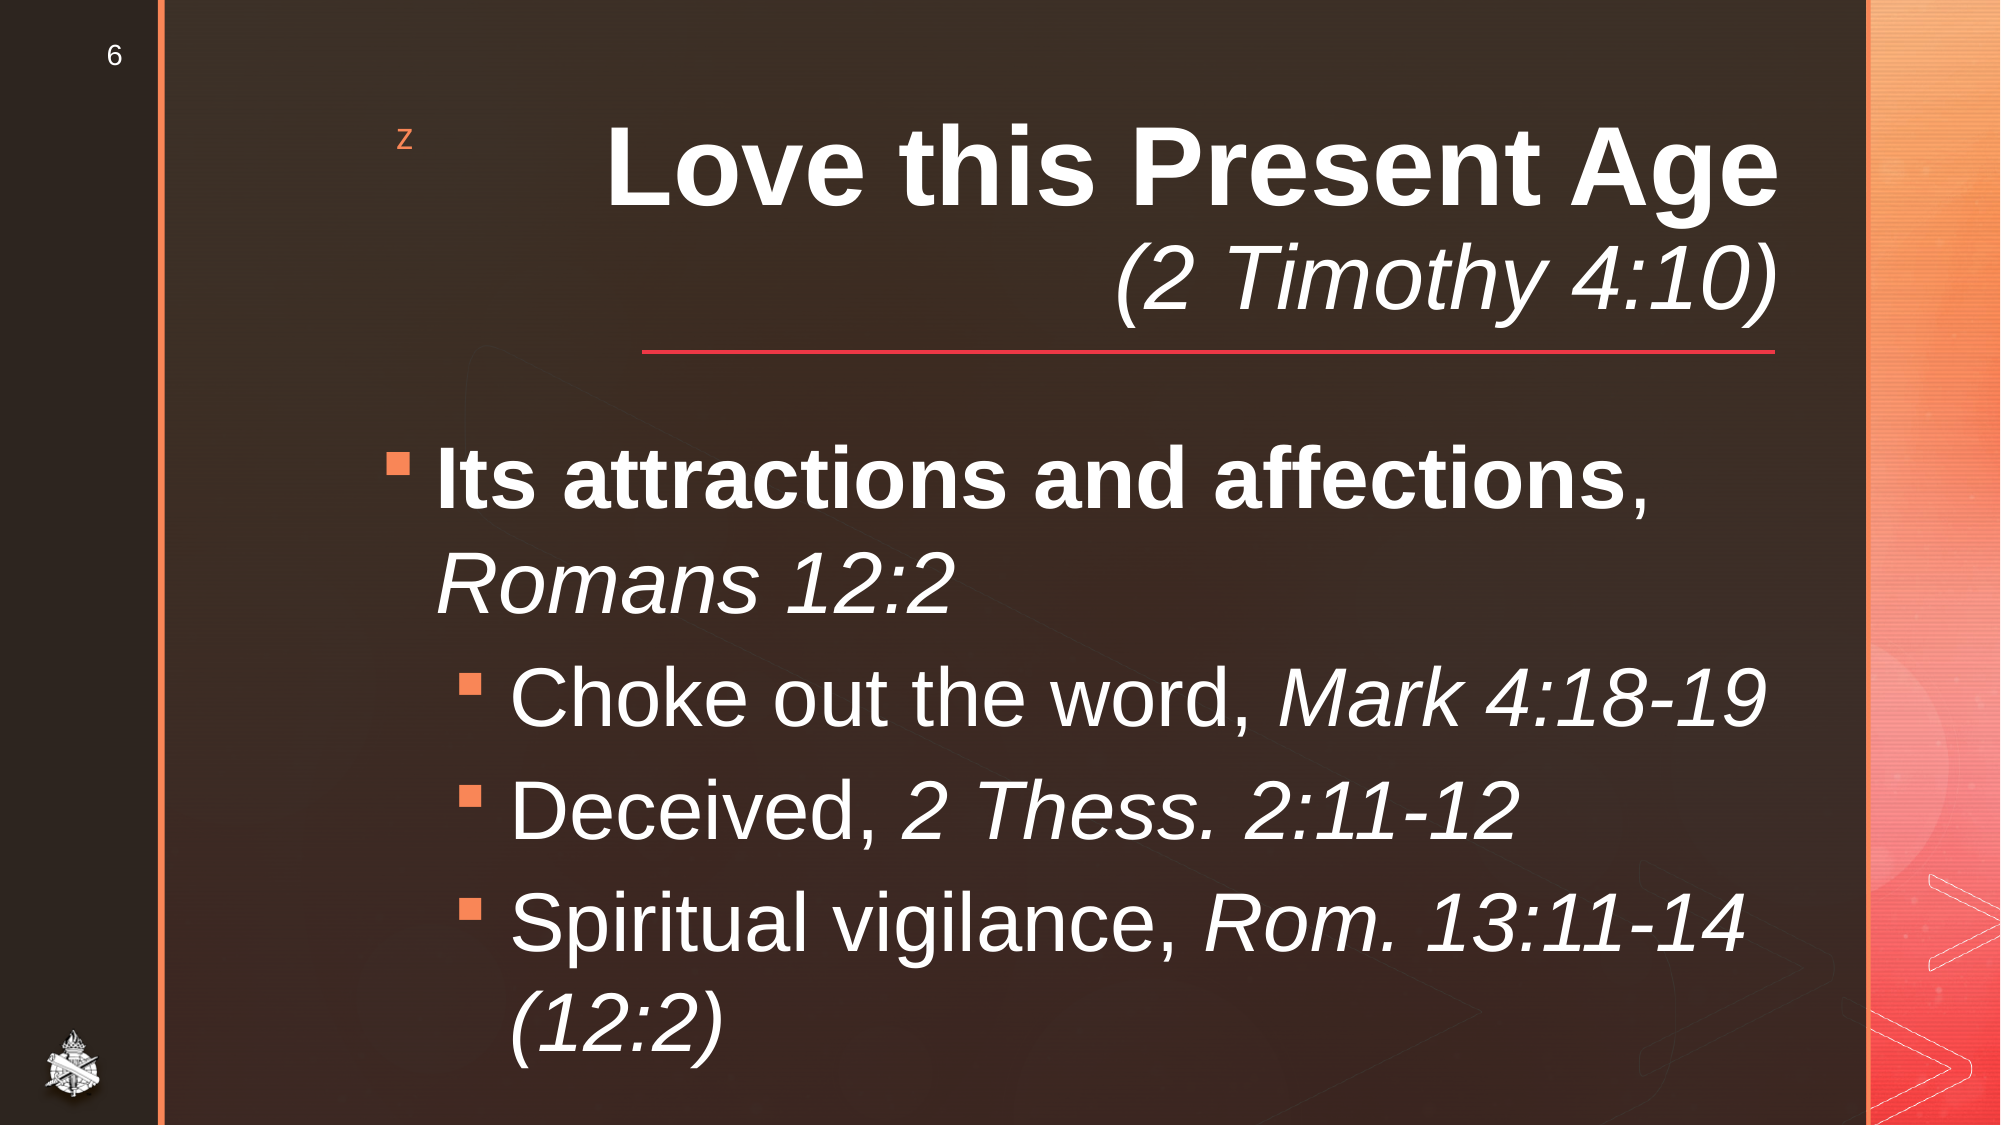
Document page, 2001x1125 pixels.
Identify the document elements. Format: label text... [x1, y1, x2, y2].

picture [44, 1028, 101, 1099]
slide_number 6 [25, 26, 131, 80]
list Its attractions and affections, Romans 12:2 Choke out the word, Mark 4:18-19 Deceived, 2 Thess. 2:11-12 Spiritual vigilance, Rom. 13:11-14 (12:2) [364, 391, 1797, 1099]
picture [1871, 0, 2001, 1125]
title Love this Present Age (2 Timothy 4:10) [338, 101, 1797, 353]
